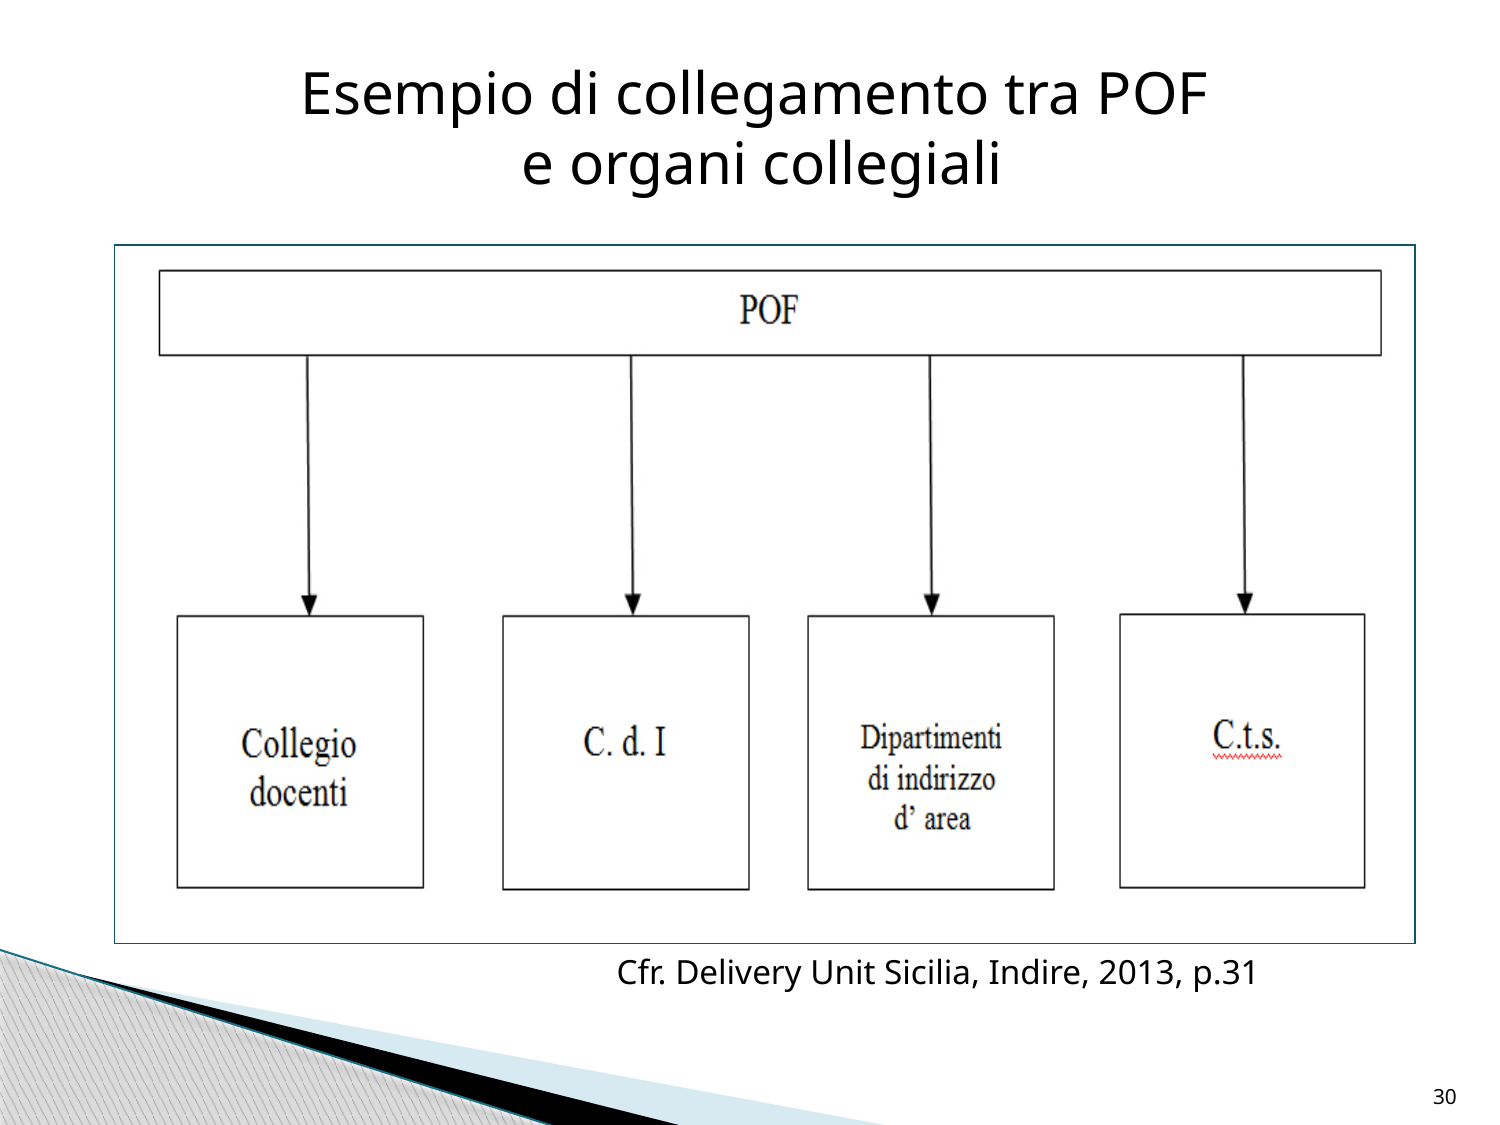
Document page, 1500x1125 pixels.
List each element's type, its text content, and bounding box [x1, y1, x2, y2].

text_box Esempio di collegamento tra POF e organi collegiali [106, 48, 1418, 204]
text_box Cfr. Delivery Unit Sicilia, Indire, 2013, p.31 [601, 953, 1417, 999]
picture [114, 245, 1415, 943]
slide_number 30 [1411, 1059, 1472, 1120]
